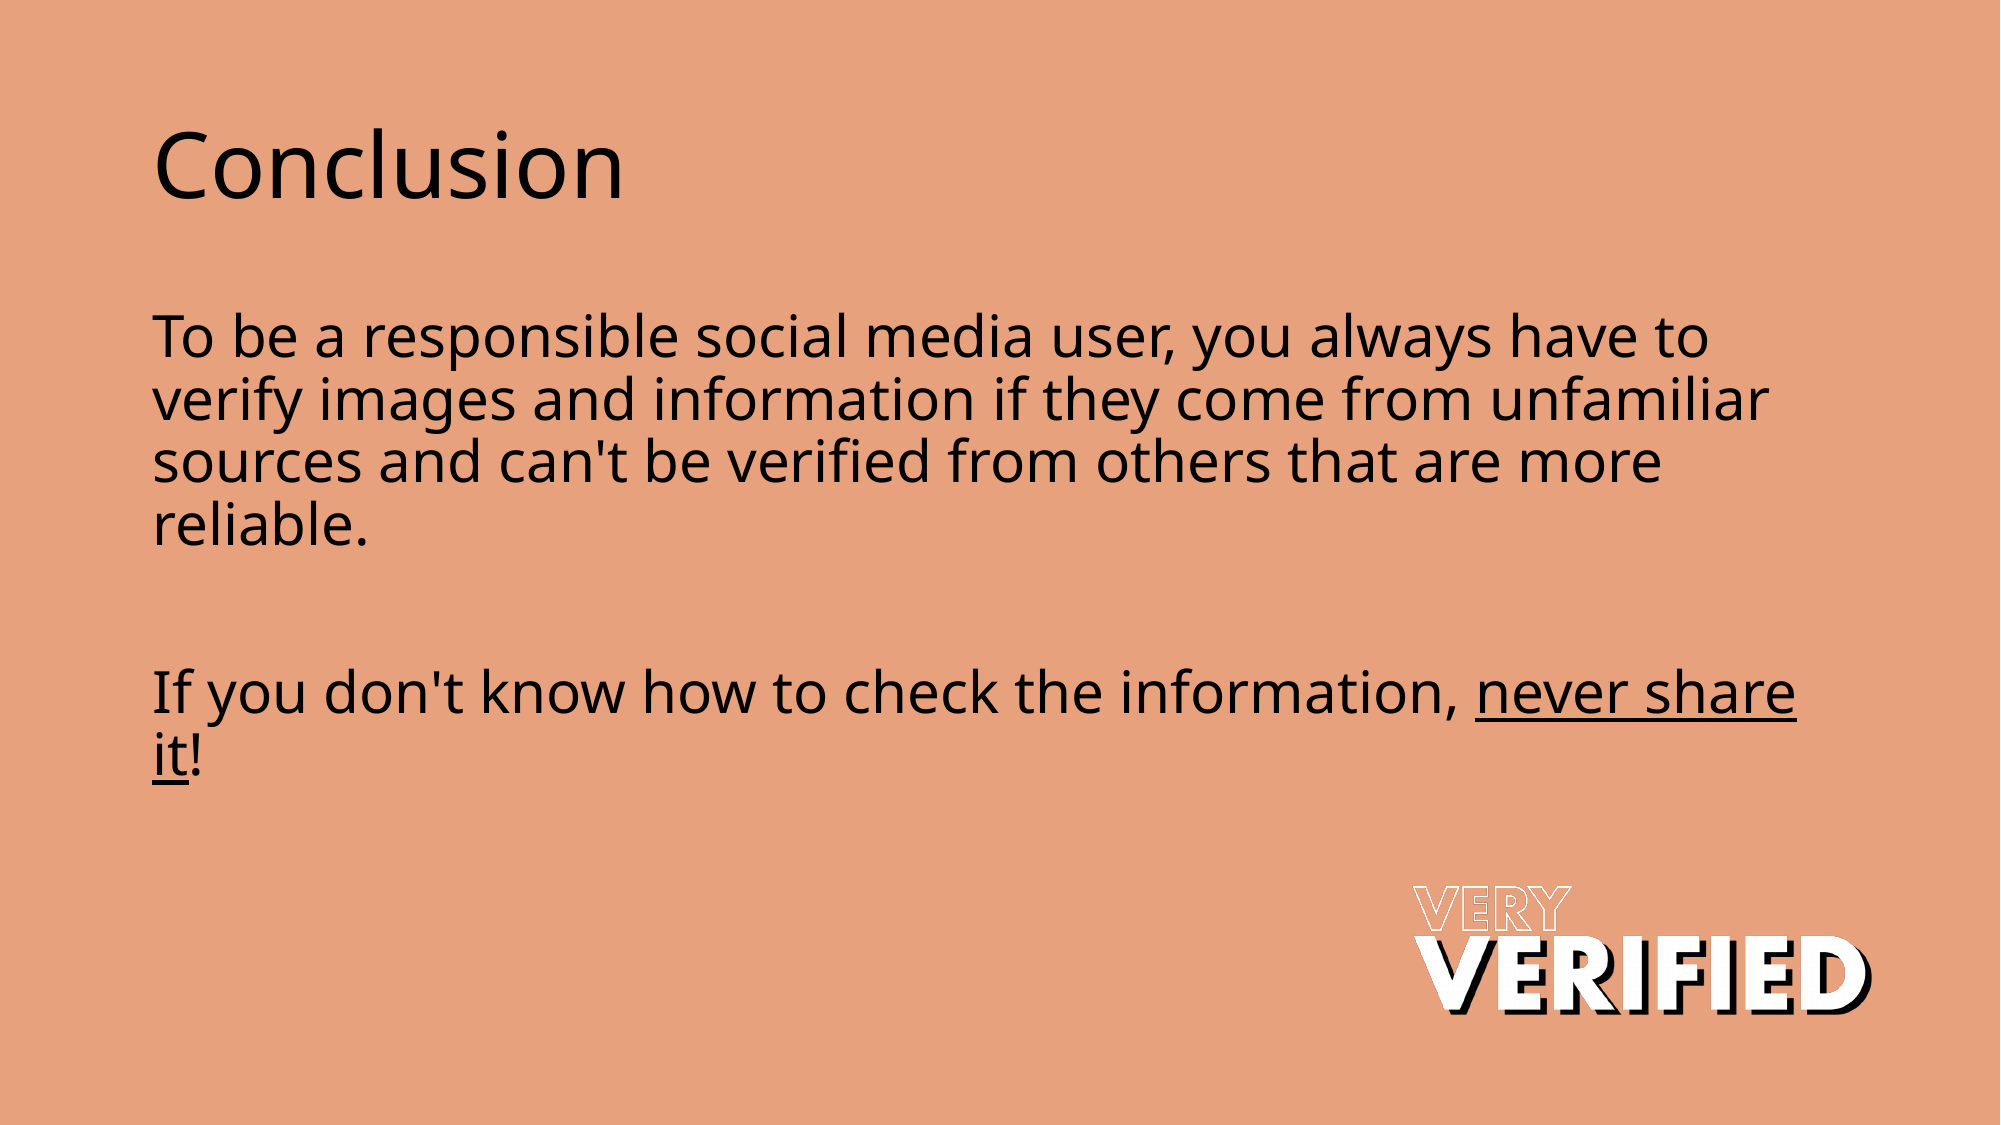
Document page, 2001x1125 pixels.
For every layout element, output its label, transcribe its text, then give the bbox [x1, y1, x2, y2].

picture [1355, 850, 1905, 1050]
list To be a responsible social media user, you always have to verify images and information if they come from unfamiliar sources and can't be verified from others that are more reliable. If you don't know how to check the information, never share it! [137, 299, 1863, 1014]
title Conclusion [137, 59, 1863, 278]
